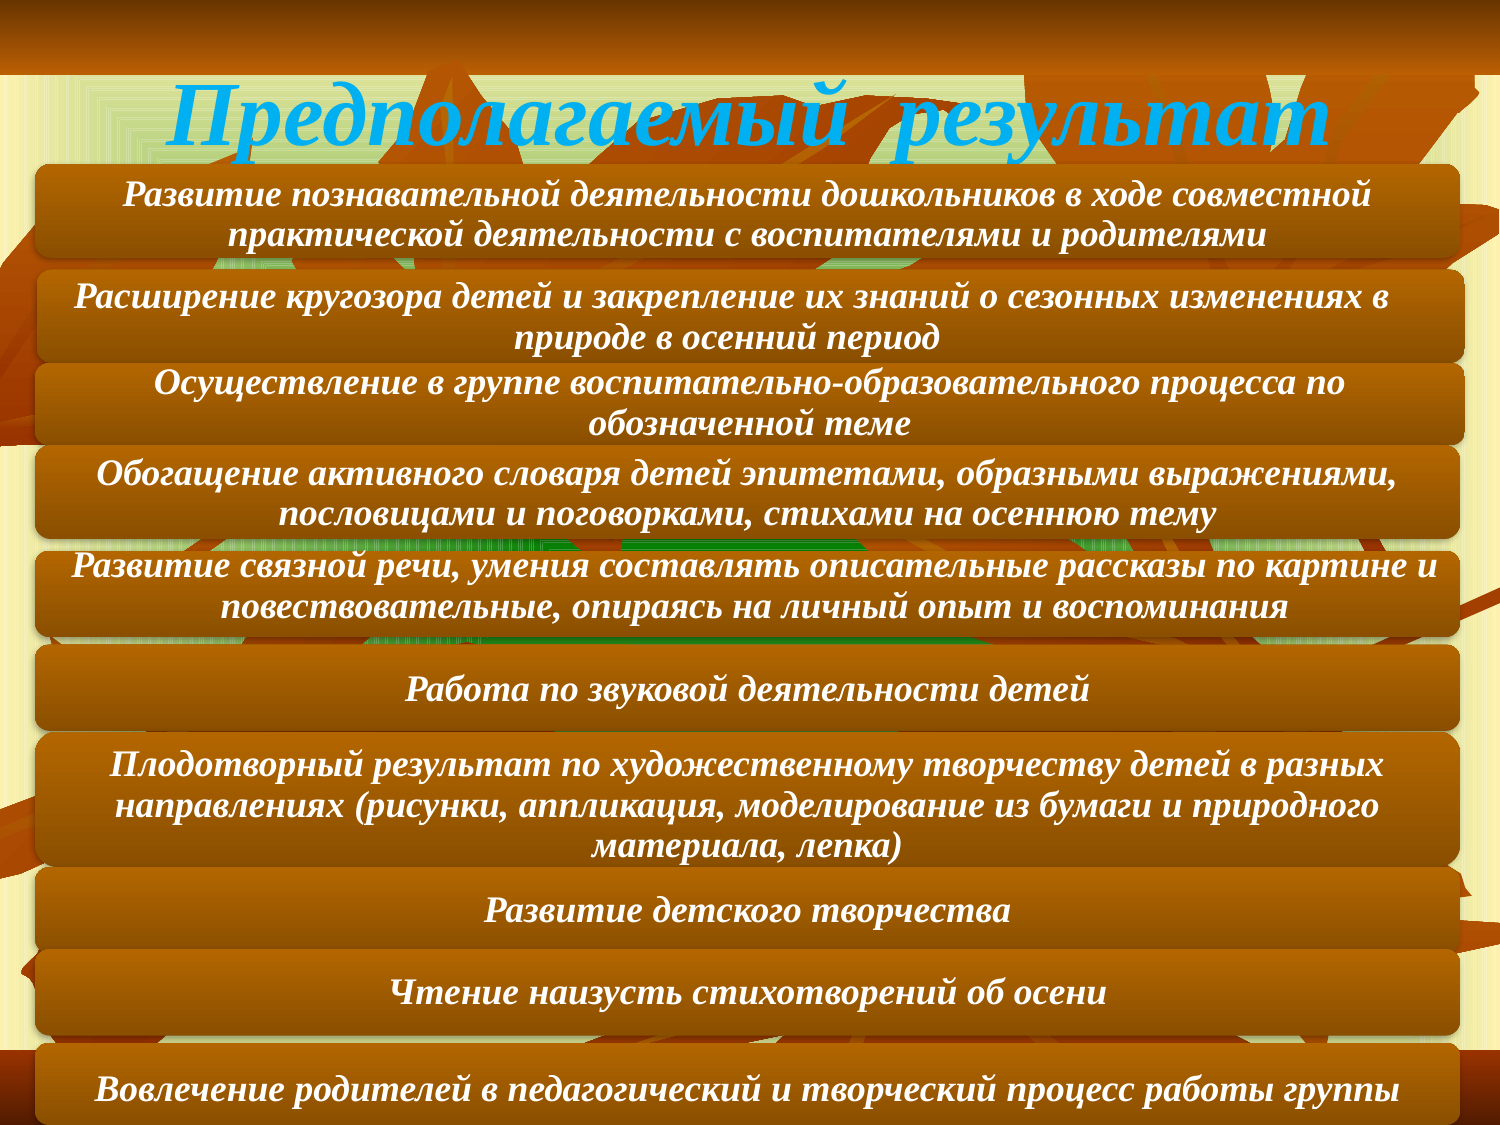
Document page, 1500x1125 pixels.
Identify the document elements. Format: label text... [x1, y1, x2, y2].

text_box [34, 1042, 1461, 1125]
text_box Предполагаемый результат [46, 46, 1454, 117]
text_box [1454, 82, 1459, 117]
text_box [34, 445, 1461, 538]
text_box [34, 948, 1461, 1036]
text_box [34, 644, 1461, 714]
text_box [34, 363, 1466, 446]
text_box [34, 152, 1461, 244]
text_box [0, 245, 1466, 364]
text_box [34, 714, 1461, 866]
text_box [34, 538, 1464, 638]
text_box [34, 866, 1461, 948]
text_box [23, 117, 1477, 183]
